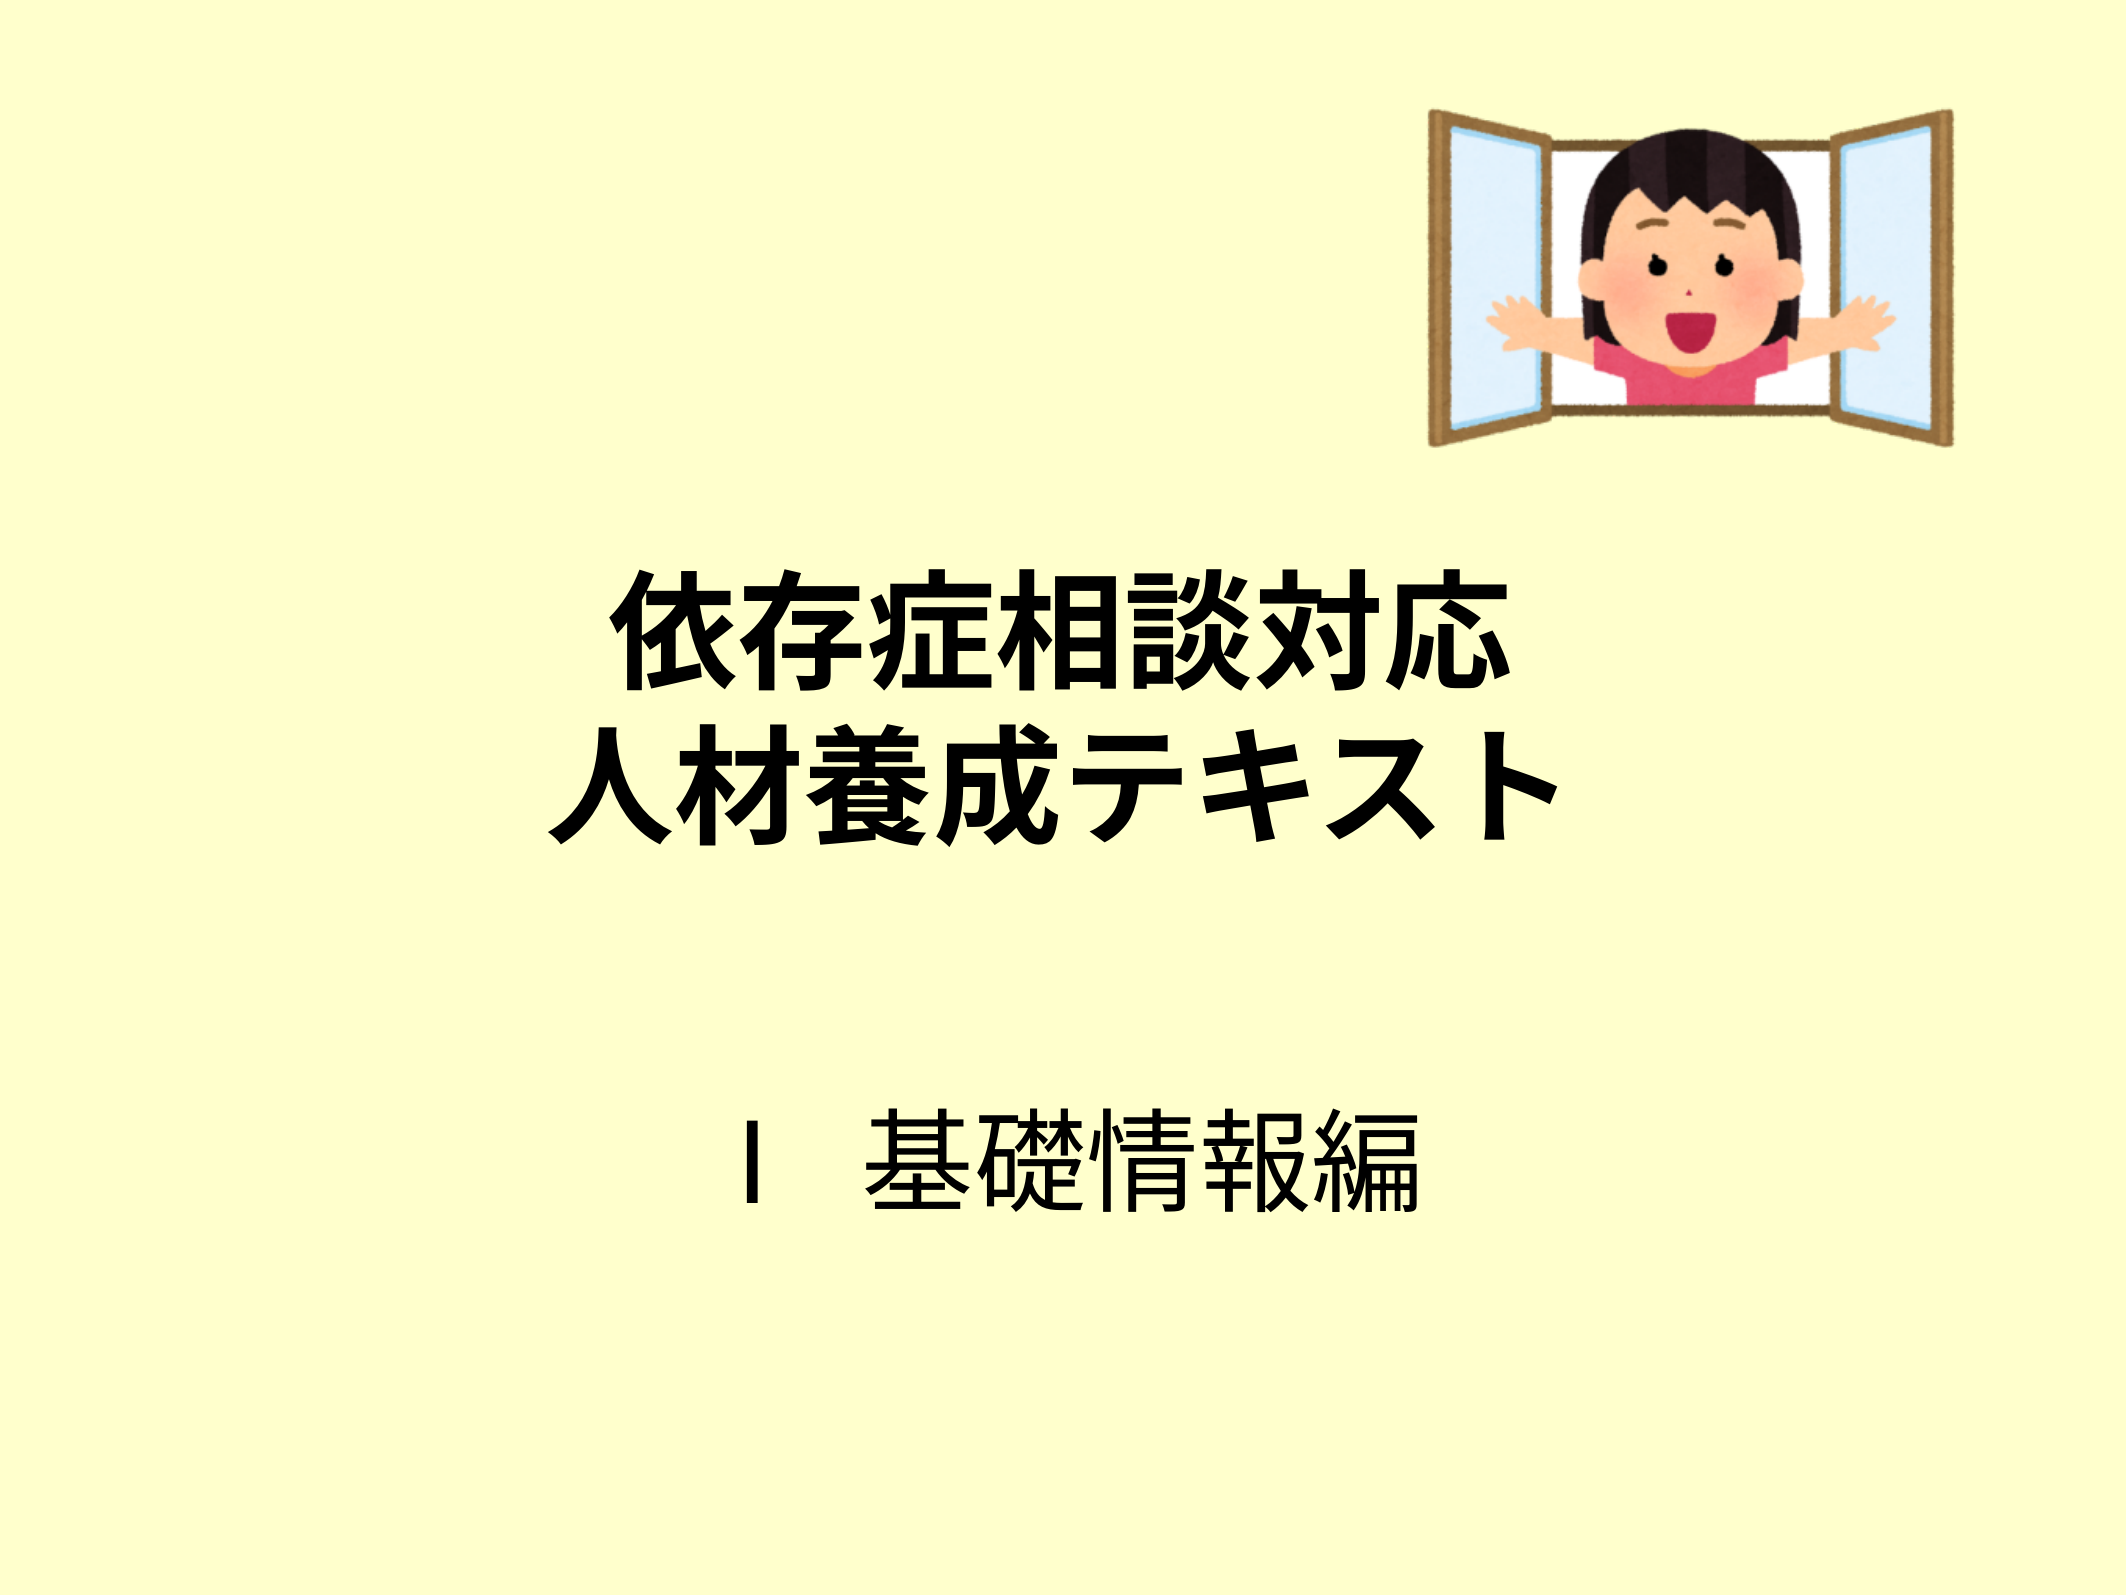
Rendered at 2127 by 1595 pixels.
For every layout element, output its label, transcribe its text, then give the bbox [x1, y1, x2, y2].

title 依存症相談対応 人材養成テキスト [156, 479, 1965, 932]
text_box Ⅰ 基礎情報編 [156, 999, 1965, 1317]
picture [1418, 47, 1965, 510]
